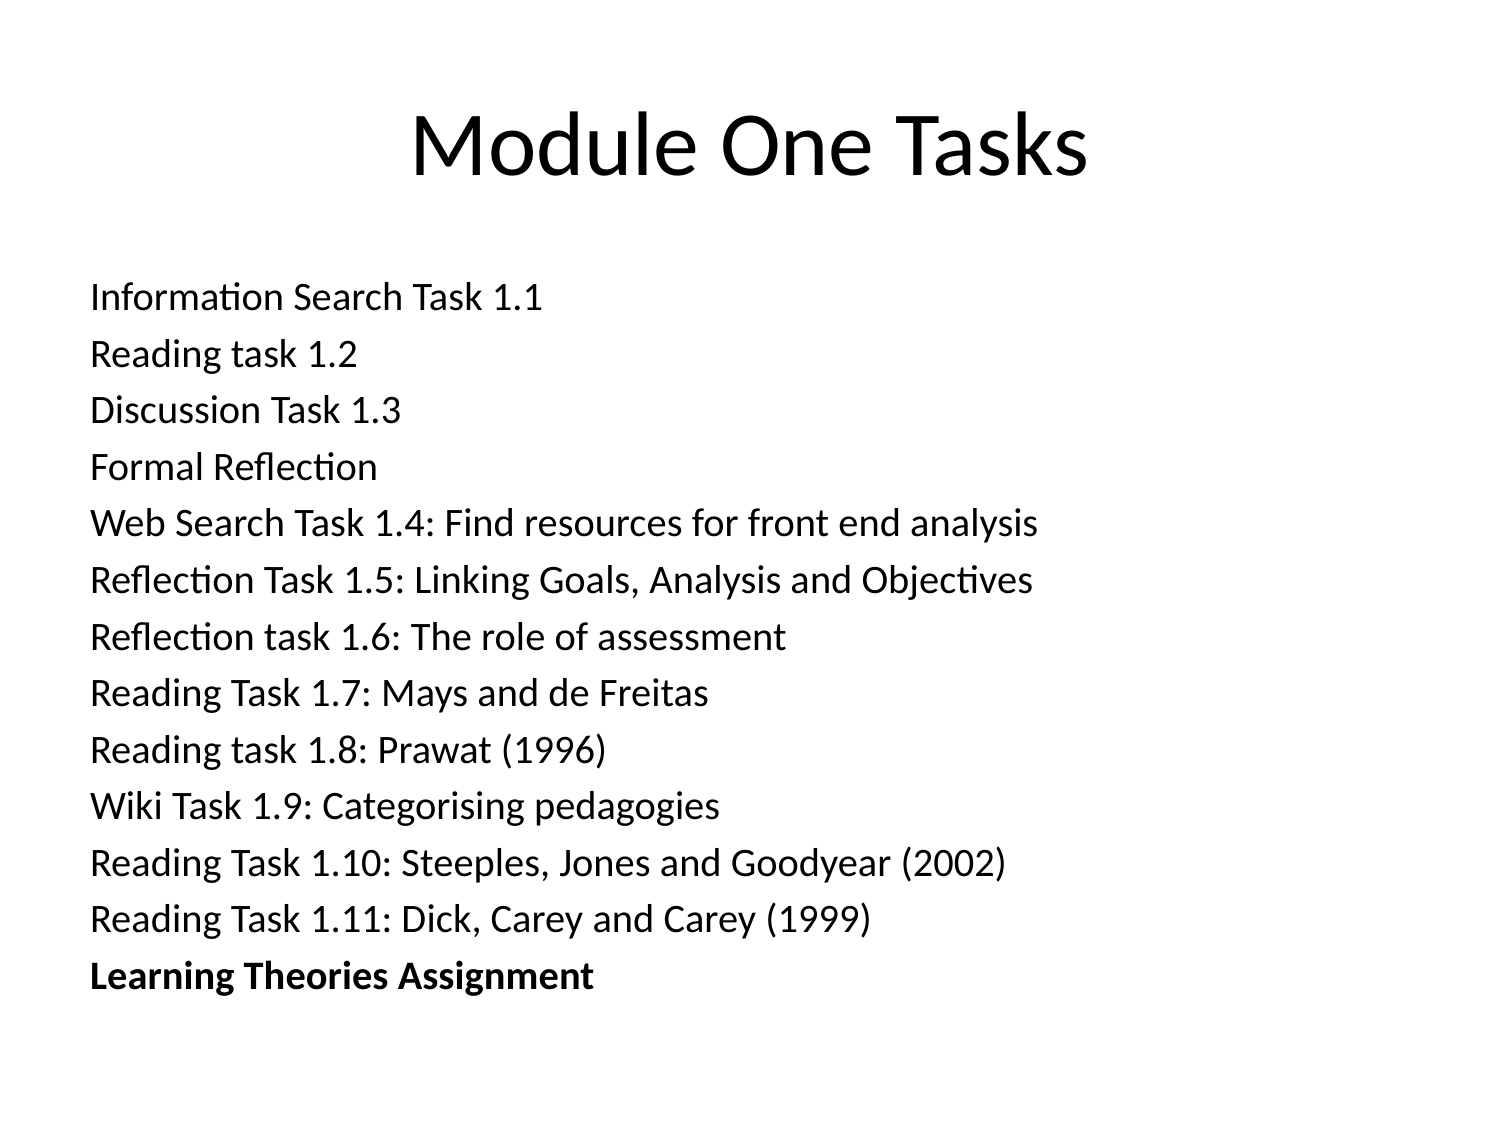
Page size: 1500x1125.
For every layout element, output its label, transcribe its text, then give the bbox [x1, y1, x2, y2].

list Information Search Task 1.1 Reading task 1.2 Discussion Task 1.3 Formal Reflection Web Search Task 1.4: Find resources for front end analysis Reflection Task 1.5: Linking Goals, Analysis and Objectives Reflection task 1.6: The role of assessment Reading Task 1.7: Mays and de Freitas Reading task 1.8: Prawat (1996) Wiki Task 1.9: Categorising pedagogies Reading Task 1.10: Steeples, Jones and Goodyear (2002) Reading Task 1.11: Dick, Carey and Carey (1999) Learning Theories Assignment [75, 262, 1425, 1005]
title Module One Tasks [75, 45, 1425, 233]
